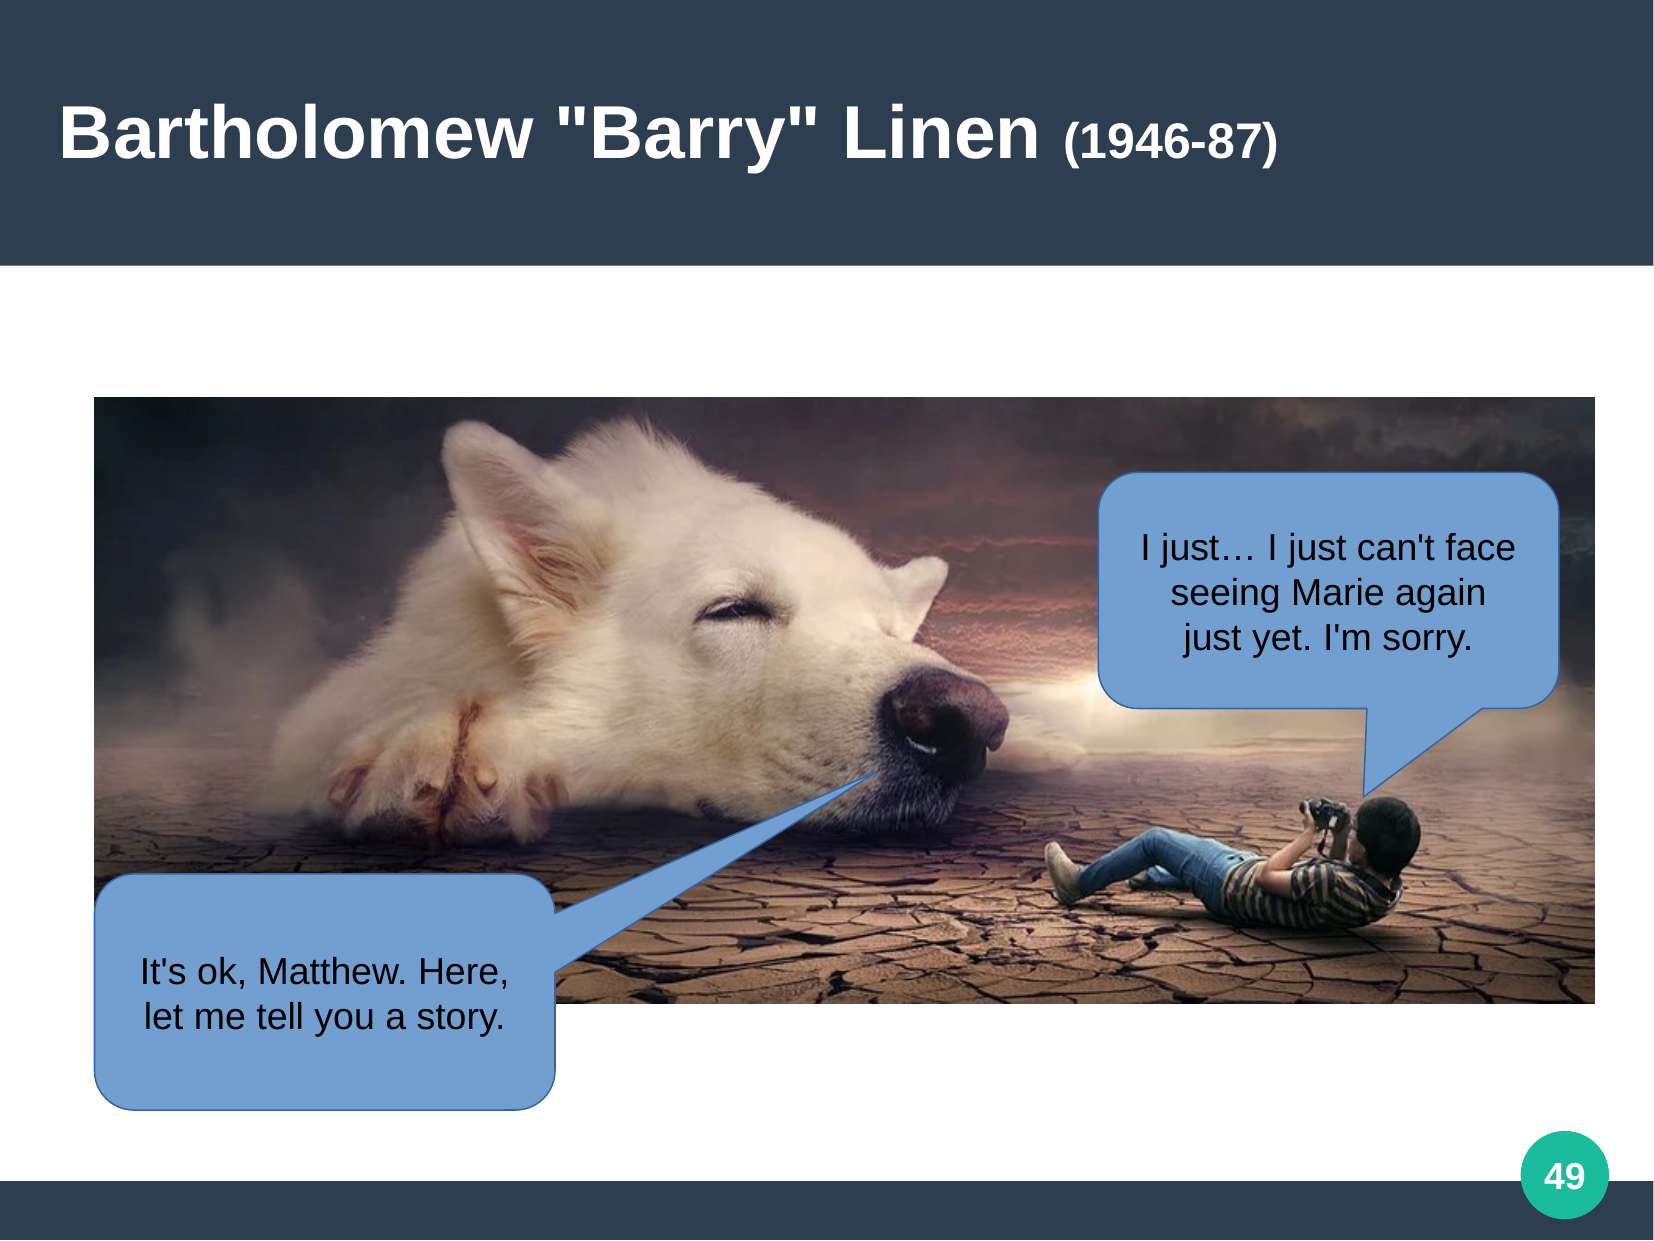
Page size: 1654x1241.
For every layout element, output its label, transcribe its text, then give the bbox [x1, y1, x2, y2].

text_box Bartholomew "Barry" Linen (1946-87) [58, 49, 1595, 207]
picture [94, 397, 1595, 1005]
text_box It's ok, Matthew. Here, let me tell you a story. [94, 1010, 556, 1111]
